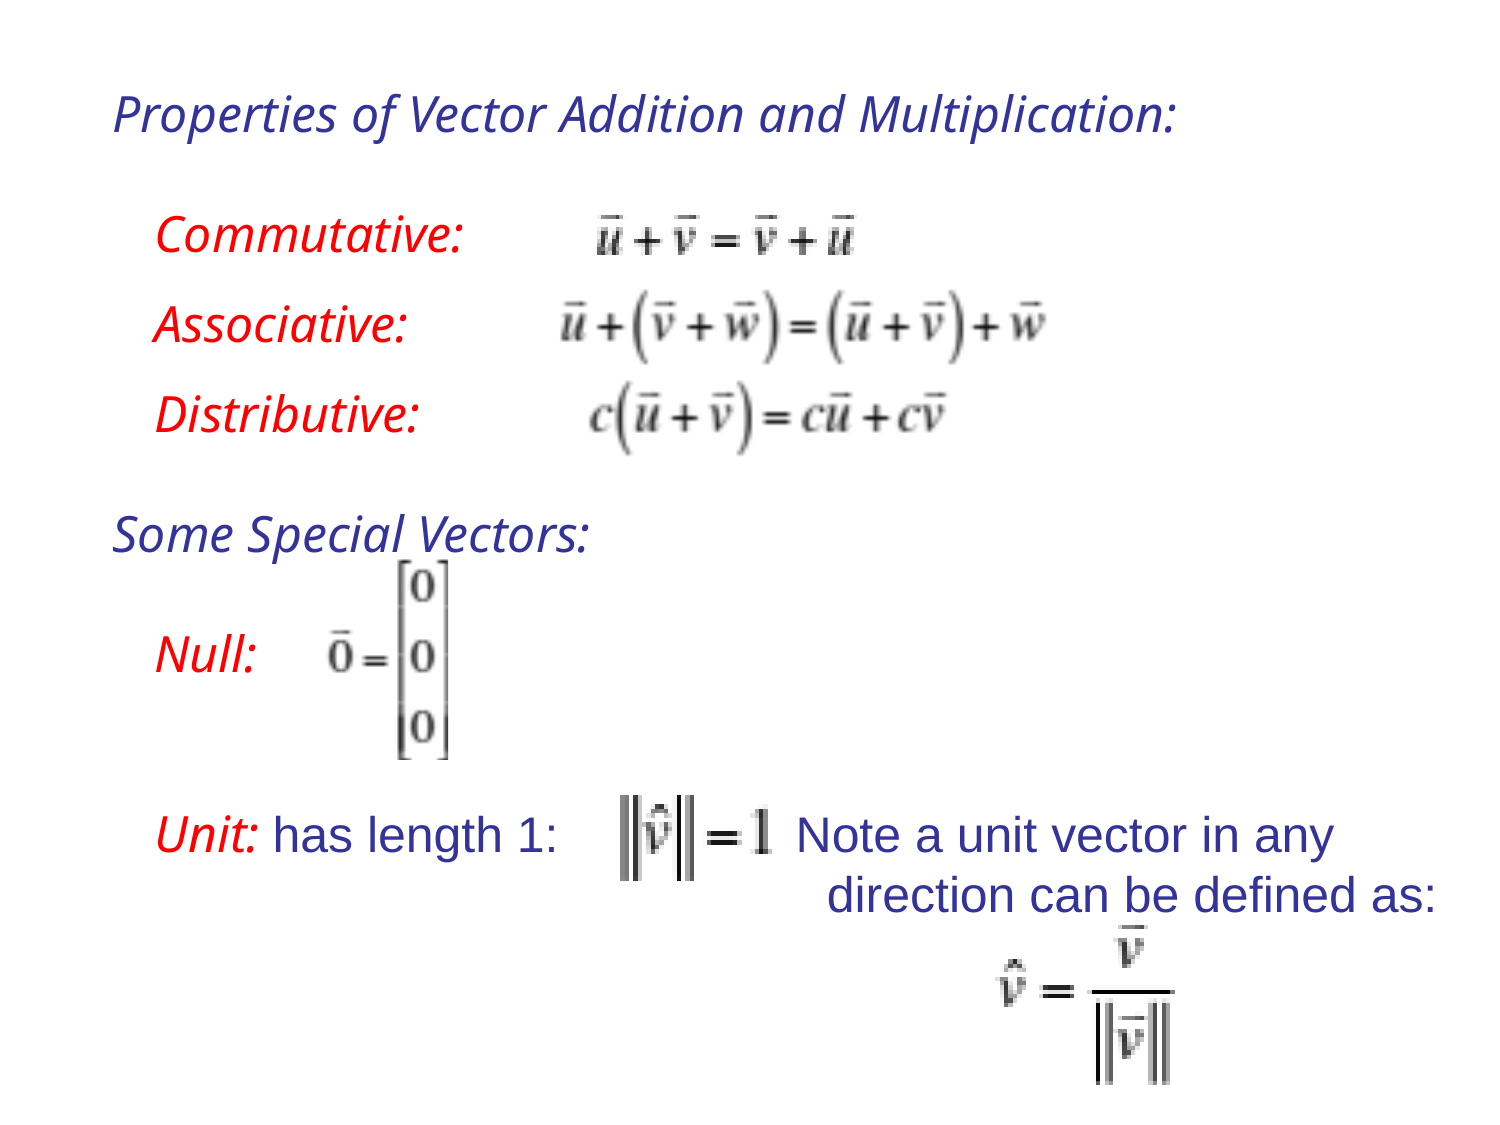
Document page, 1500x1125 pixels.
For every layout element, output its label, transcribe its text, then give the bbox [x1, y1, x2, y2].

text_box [587, 207, 858, 256]
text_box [612, 787, 773, 882]
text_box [551, 284, 1051, 366]
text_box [324, 557, 449, 760]
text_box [986, 908, 1176, 1086]
text_box Properties of Vector Addition and Multiplication: Commutative: Associative: Distributive: Some Special Vectors: Null: Unit: has length 1: Note a unit vector in any direction can be defined as: [98, 74, 1453, 930]
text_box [584, 375, 951, 457]
